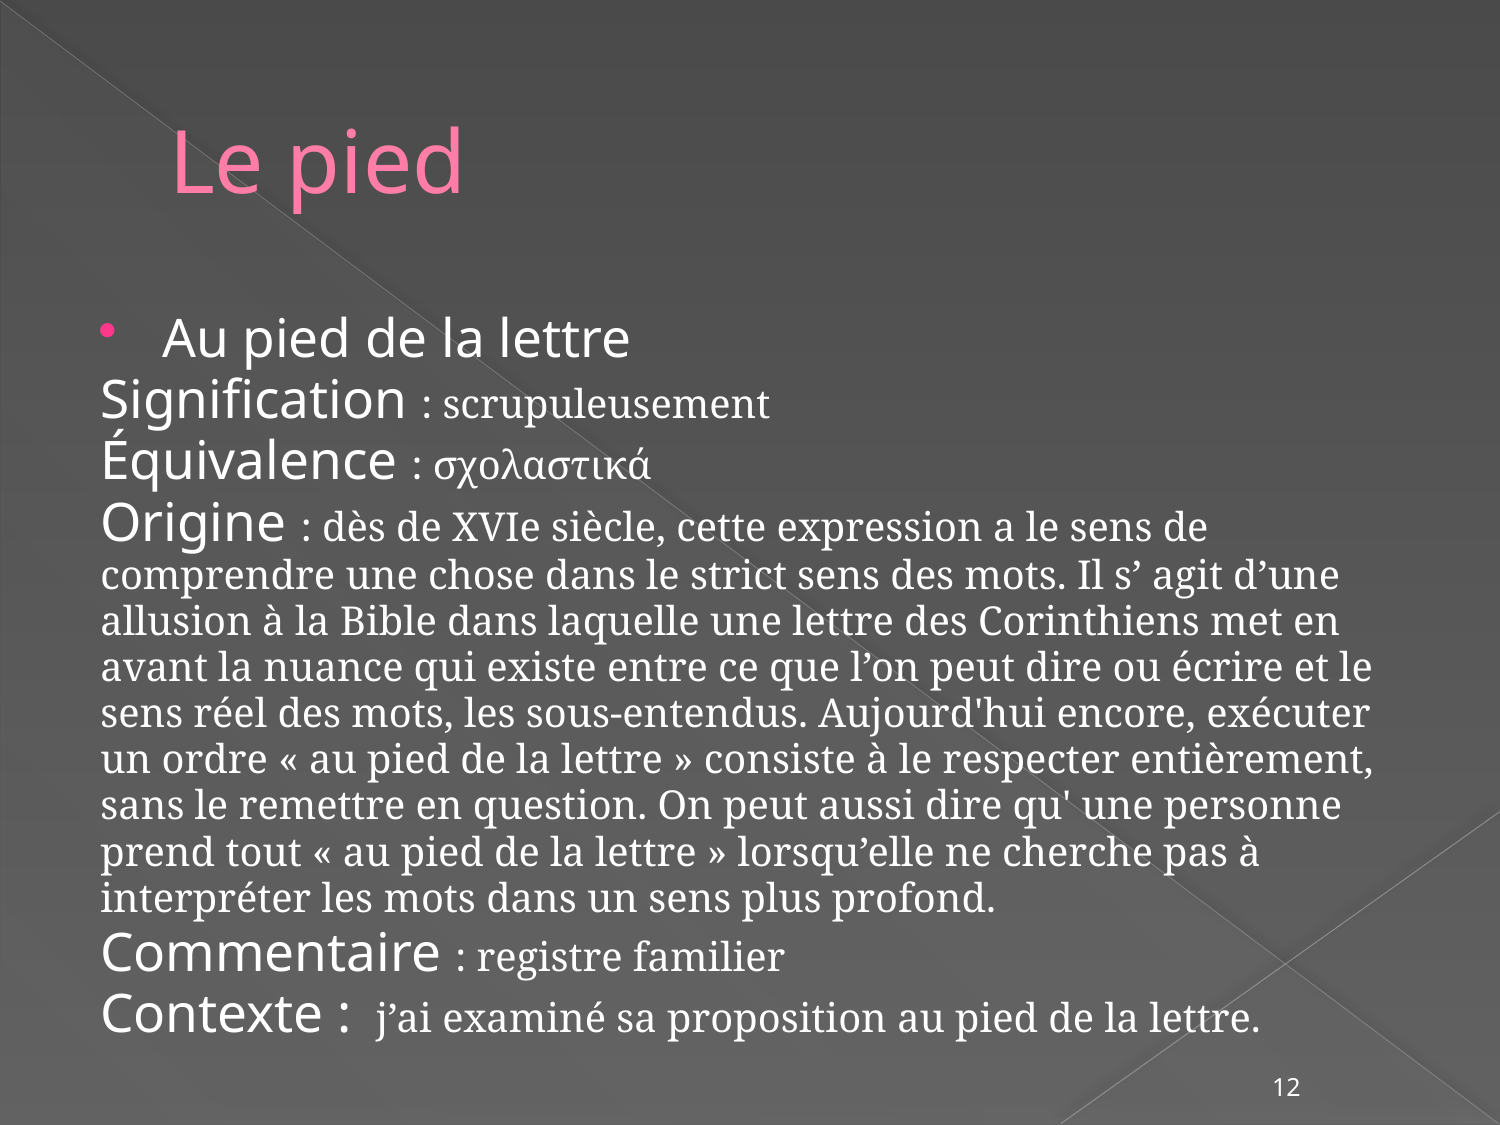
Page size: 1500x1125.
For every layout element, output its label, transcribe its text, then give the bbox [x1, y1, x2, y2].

list Au pied de la lettre Signification : scrupuleusement Équivalence : σχολαστικά Origine : dès de XVIe siècle, cette expression a le sens de comprendre une chose dans le strict sens des mots. Il s’ agit d’une allusion à la Bible dans laquelle une lettre des Corinthiens met en avant la nuance qui existe entre ce que l’on peut dire ou écrire et le sens réel des mots, les sous-entendus. Aujourd'hui encore, exécuter un ordre « au pied de la lettre » consiste à le respecter entièrement, sans le remettre en question. On peut aussi dire qu' une personne prend tout « au pied de la lettre » lorsqu’elle ne cherche pas à interpréter les mots dans un sens plus profond. Commentaire : registre familier Contexte : j’ai examiné sa proposition au pied de la lettre. [74, 308, 1426, 1060]
title Le pied [75, 43, 1425, 274]
slide_number 12 [1245, 1063, 1328, 1113]
